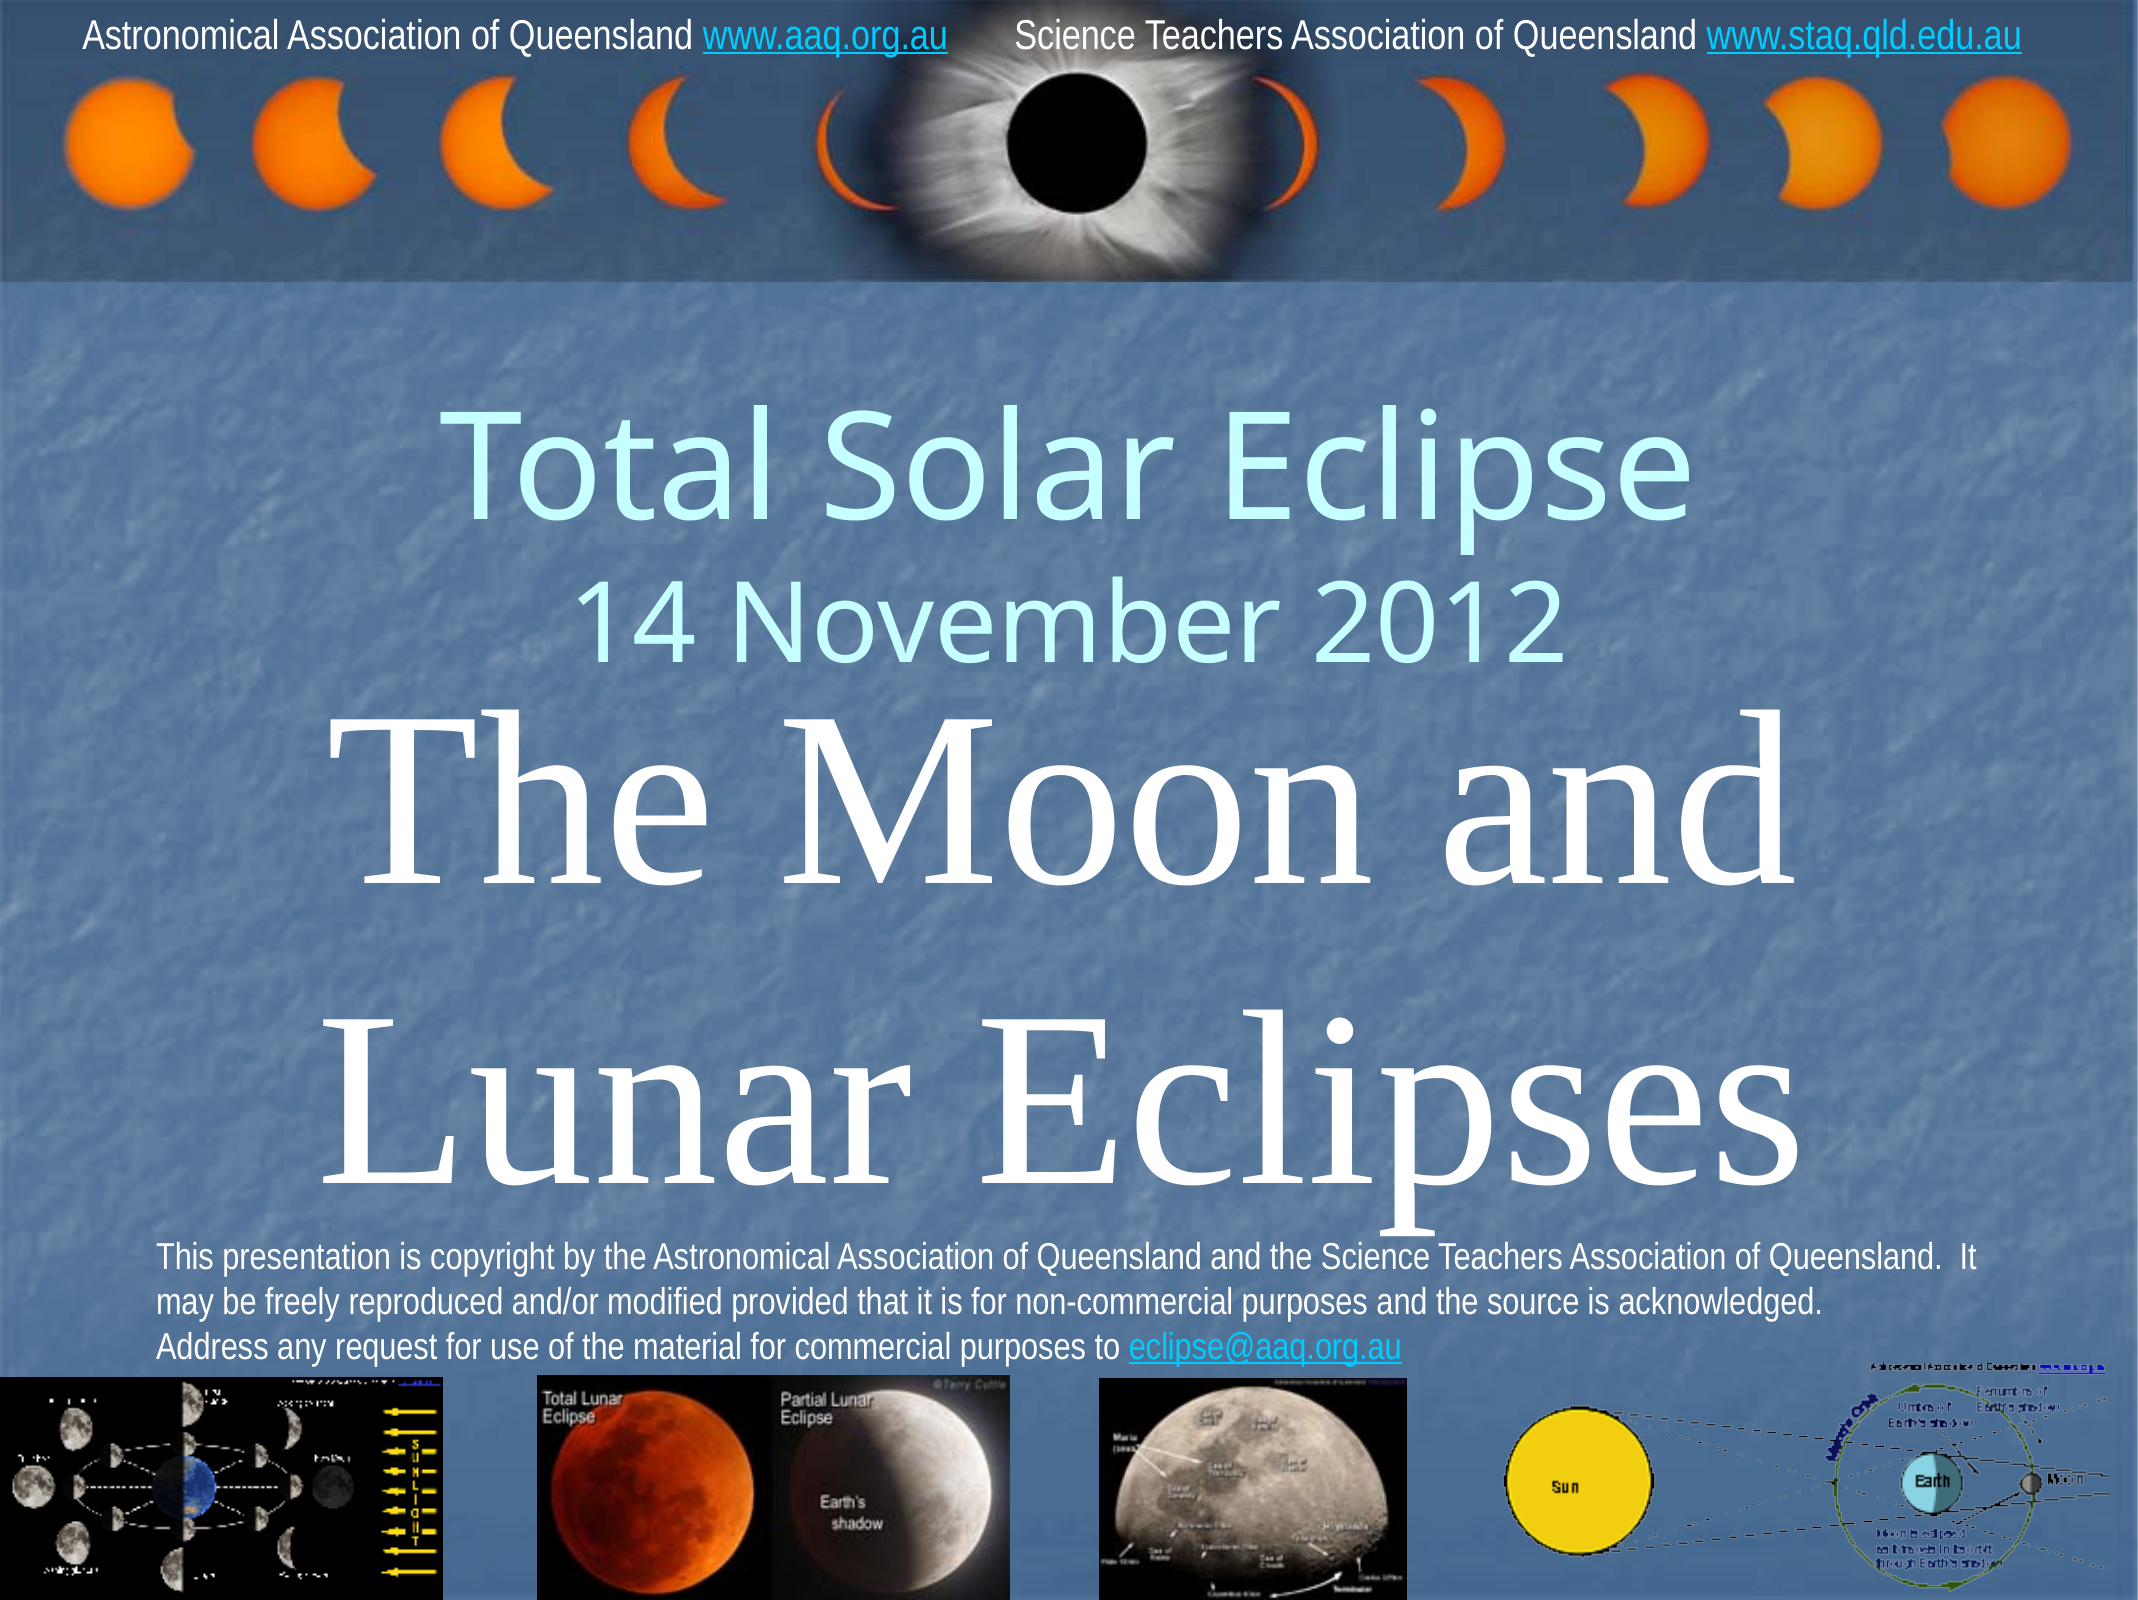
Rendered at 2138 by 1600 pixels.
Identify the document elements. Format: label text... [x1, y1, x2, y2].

text_box This presentation is copyright by the Astronomical Association of Queensland and the Science Teachers Association of Queensland. It may be freely reproduced and/or modified provided that it is for non-commercial purposes and the source is acknowledged. Address any request for use of the material for commercial purposes to eclipse@aaq.org.au [141, 1224, 1996, 1375]
picture [0, 1376, 443, 1600]
picture [1493, 1363, 2109, 1600]
picture [1098, 1378, 1407, 1600]
title Total Solar Eclipse 14 November 2012 [160, 313, 1978, 741]
picture [0, 0, 2138, 282]
subtitle The Moon and Lunar Eclipses [277, 622, 1849, 1167]
picture [536, 1375, 1010, 1600]
